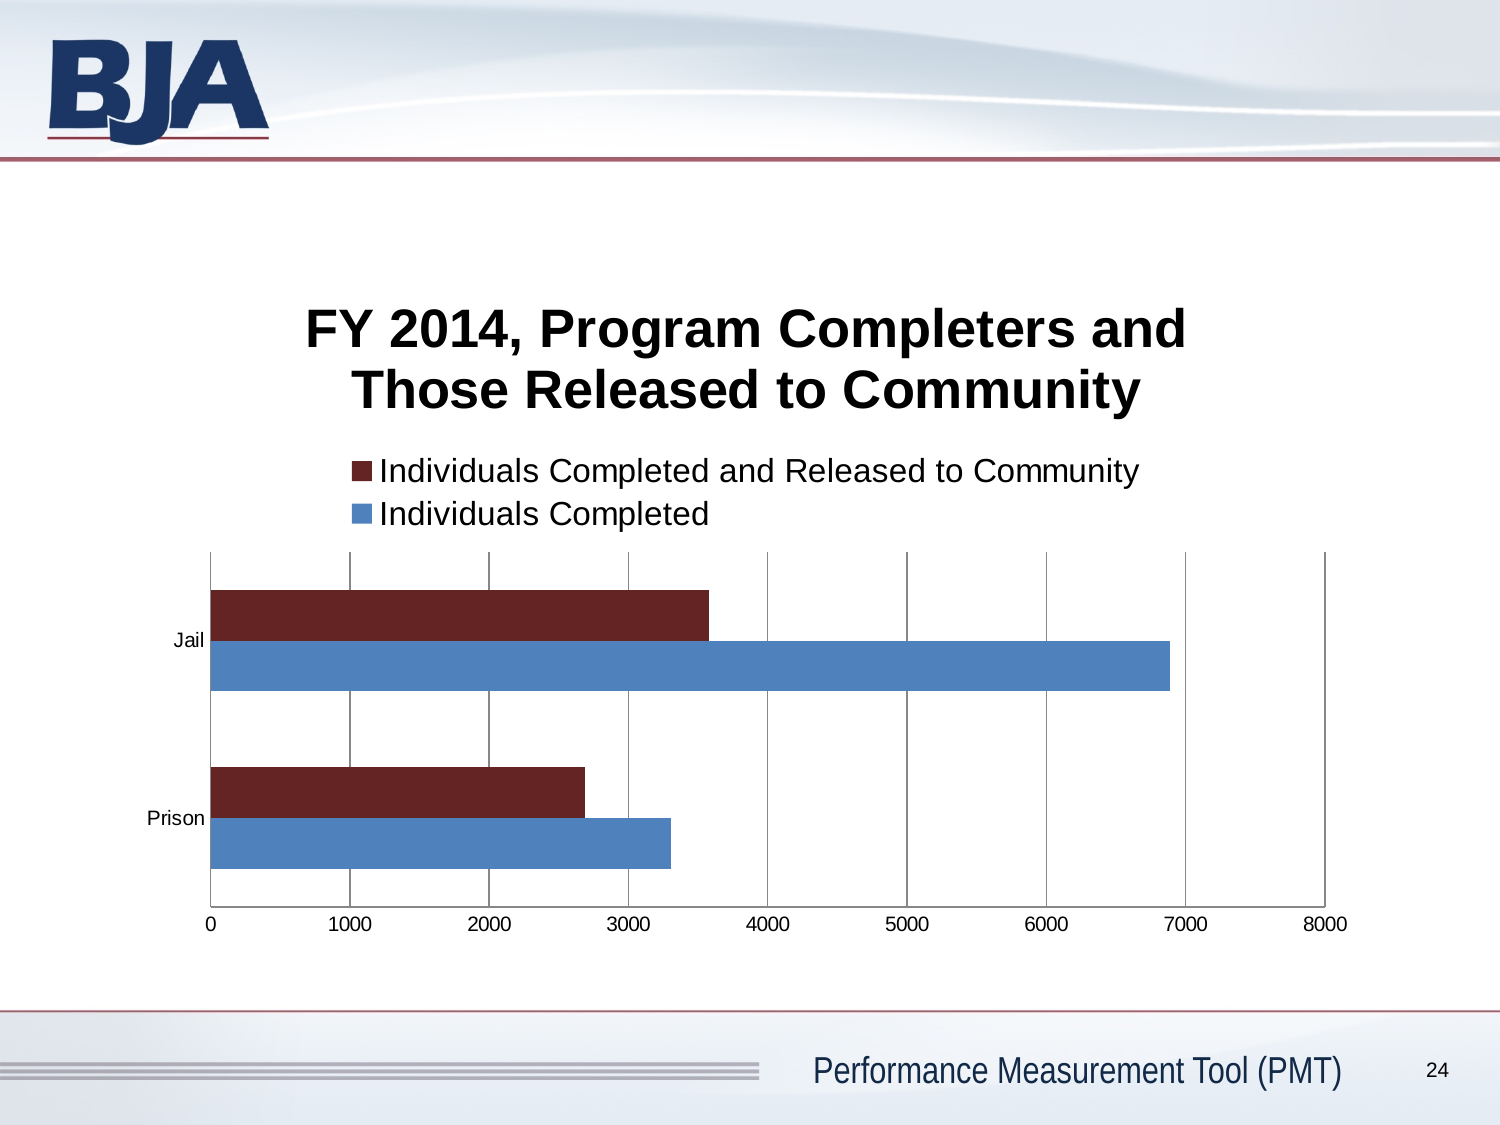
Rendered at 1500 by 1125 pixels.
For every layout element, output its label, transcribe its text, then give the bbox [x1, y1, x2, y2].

slide_number 24 [1407, 1049, 1465, 1091]
picture [0, 0, 1500, 1125]
chart [121, 259, 1373, 951]
